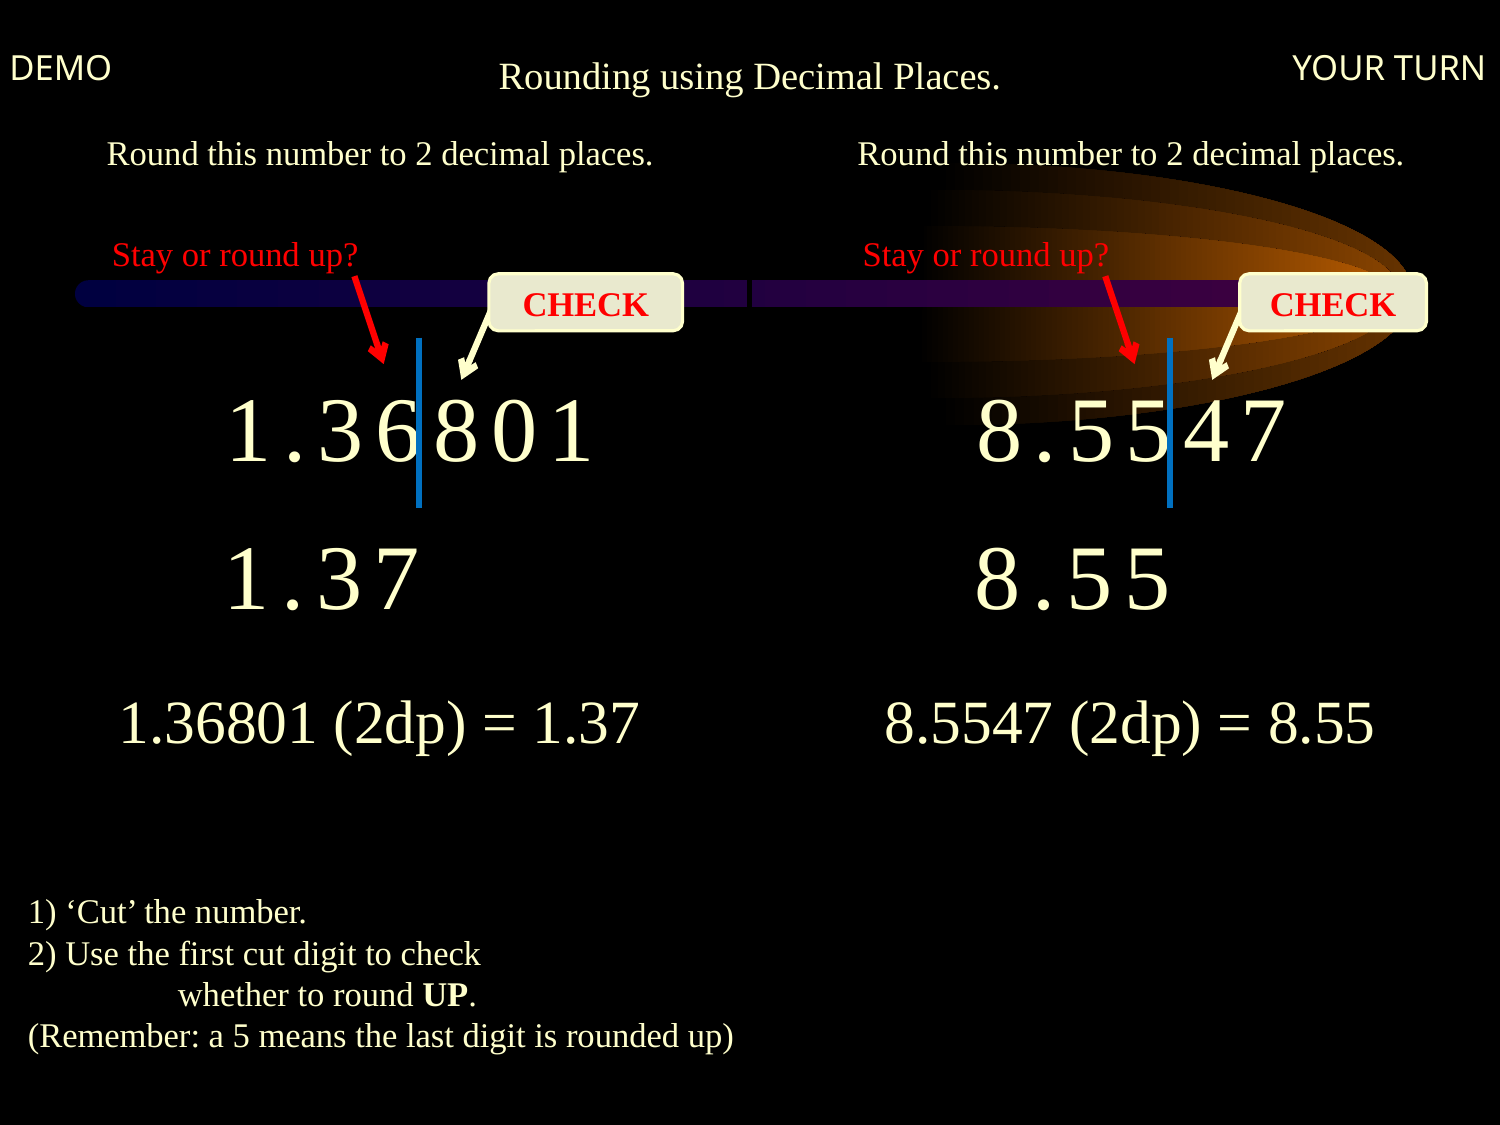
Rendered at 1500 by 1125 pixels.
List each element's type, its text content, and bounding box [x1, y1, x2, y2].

text_box 8.5547 [961, 361, 1165, 488]
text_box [1104, 275, 1135, 365]
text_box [354, 275, 384, 365]
text_box Round this number to 2 decimal places. [842, 123, 1420, 180]
text_box Stay or round up? [97, 224, 374, 281]
text_box Round this number to 2 decimal places. [91, 123, 669, 180]
text_box Stay or round up? [847, 224, 1125, 281]
text_box 8.5547 (2dp) = 8.55 [870, 674, 1392, 763]
text_box 1) ‘Cut’ the number. 2) Use the first cut digit to check whether to round UP. (Remember: a 5 means the last digit is rounded up) [13, 881, 745, 1063]
text_box 8.5547 [1175, 361, 1303, 488]
text_box 8.55 [960, 510, 1187, 636]
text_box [1212, 306, 1244, 381]
text_box Rounding using Decimal Places. [483, 43, 1017, 105]
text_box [461, 306, 493, 381]
text_box DEMO [0, 38, 127, 95]
text_box 1.36801 [423, 361, 611, 488]
text_box 1.36801 (2dp) = 1.37 [103, 674, 656, 763]
text_box 1.37 [209, 510, 436, 636]
text_box 1.36801 [211, 361, 414, 488]
text_box CHECK [486, 271, 685, 333]
text_box YOUR TURN [1277, 38, 1500, 95]
text_box CHECK [1237, 271, 1429, 333]
